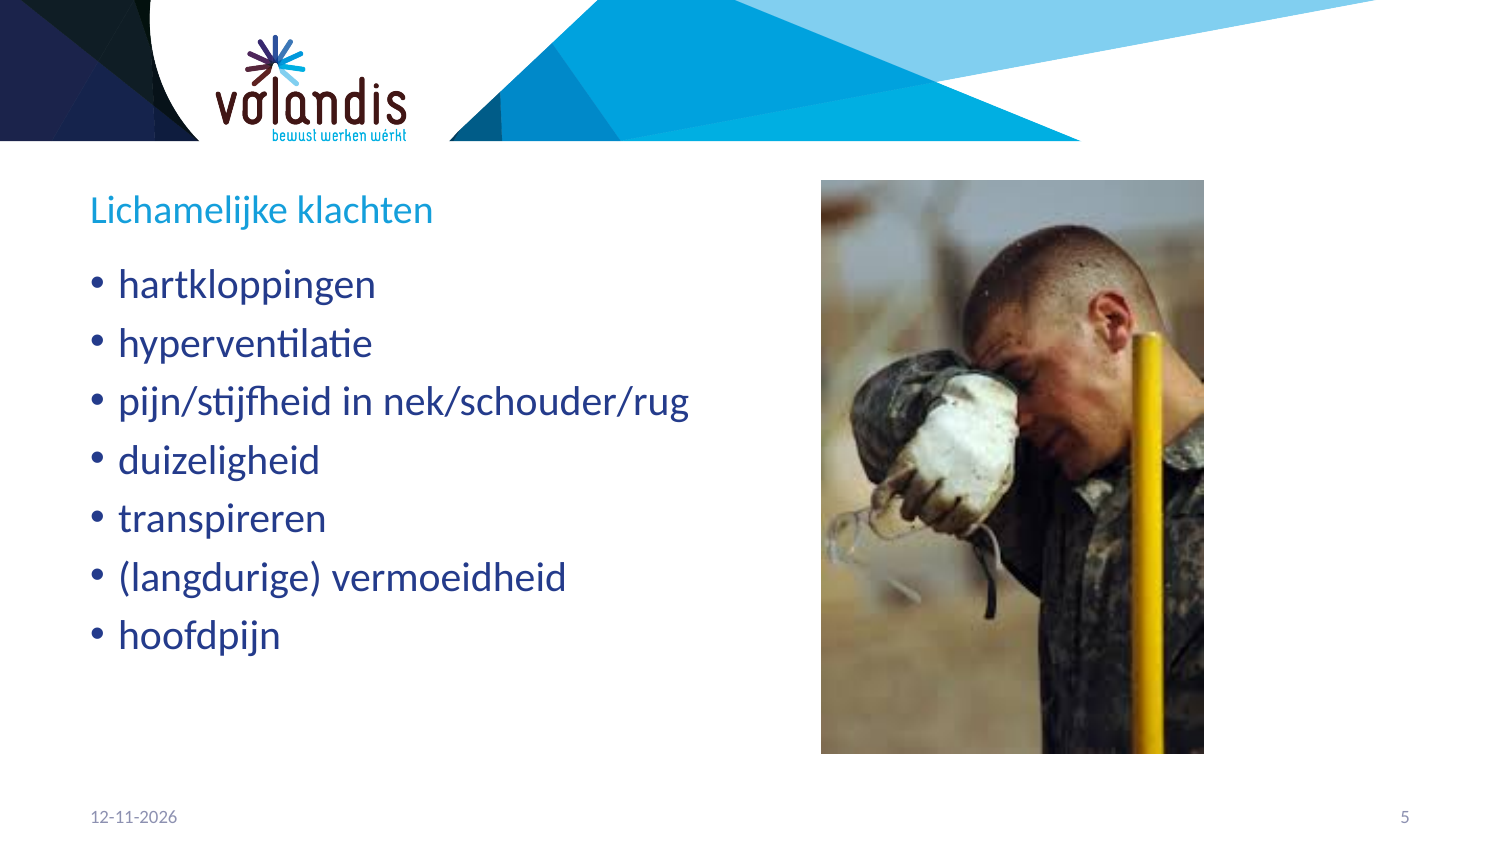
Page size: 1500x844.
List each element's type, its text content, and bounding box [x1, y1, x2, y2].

list hartkloppingen hyperventilatie pijn/stijfheid in nek/schouder/rug duizeligheid transpireren (langdurige) vermoeidheid hoofdpijn [75, 249, 710, 754]
slide_number 6 [1074, 782, 1425, 827]
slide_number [75, 782, 425, 827]
picture [0, 0, 1500, 844]
title Lichamelijke klachten [75, 180, 698, 249]
